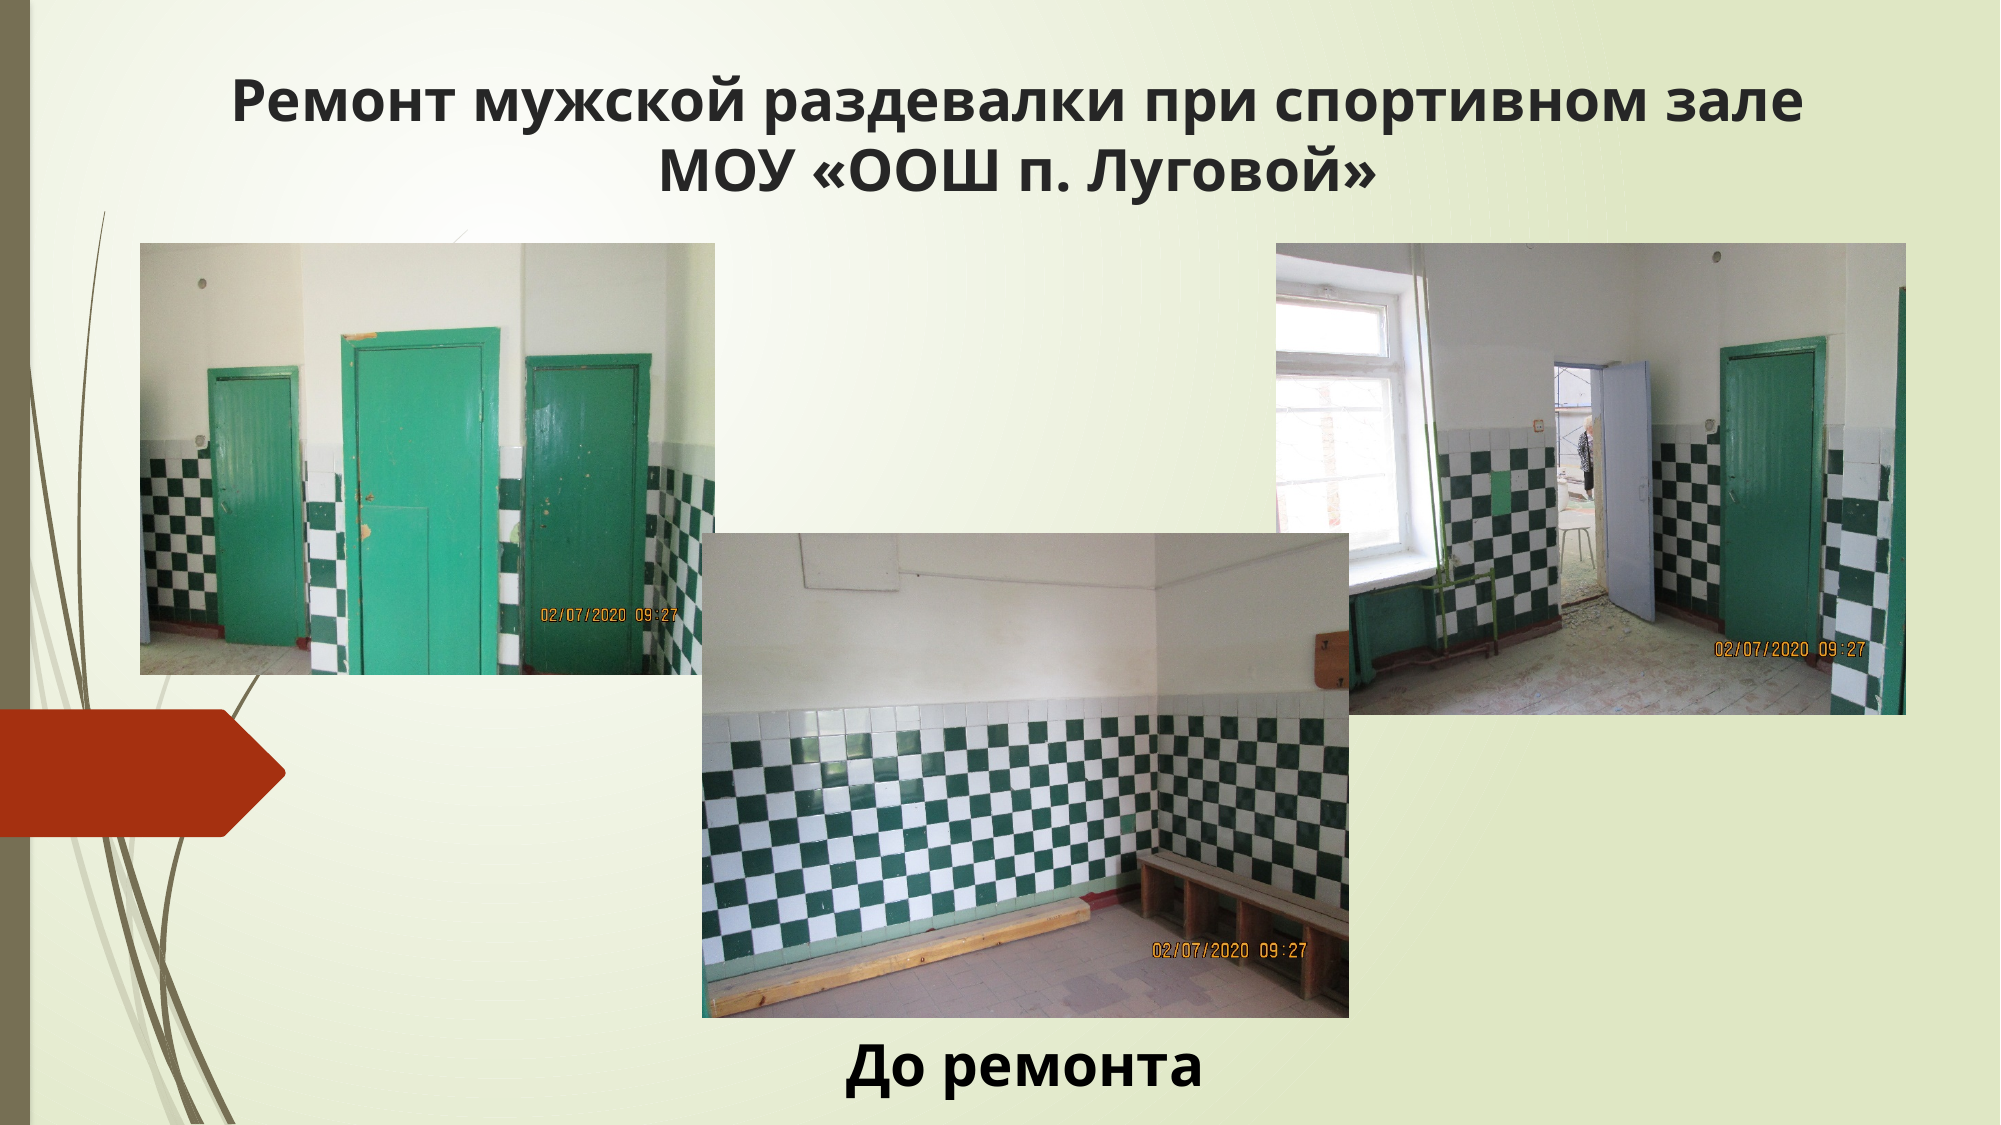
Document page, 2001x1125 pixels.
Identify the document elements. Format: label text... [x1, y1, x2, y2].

title Ремонт мужской раздевалки при спортивном зале МОУ «ООШ п. Луговой» [157, 30, 1894, 211]
picture [140, 243, 1906, 1018]
text_box До ремонта [734, 1027, 1317, 1103]
